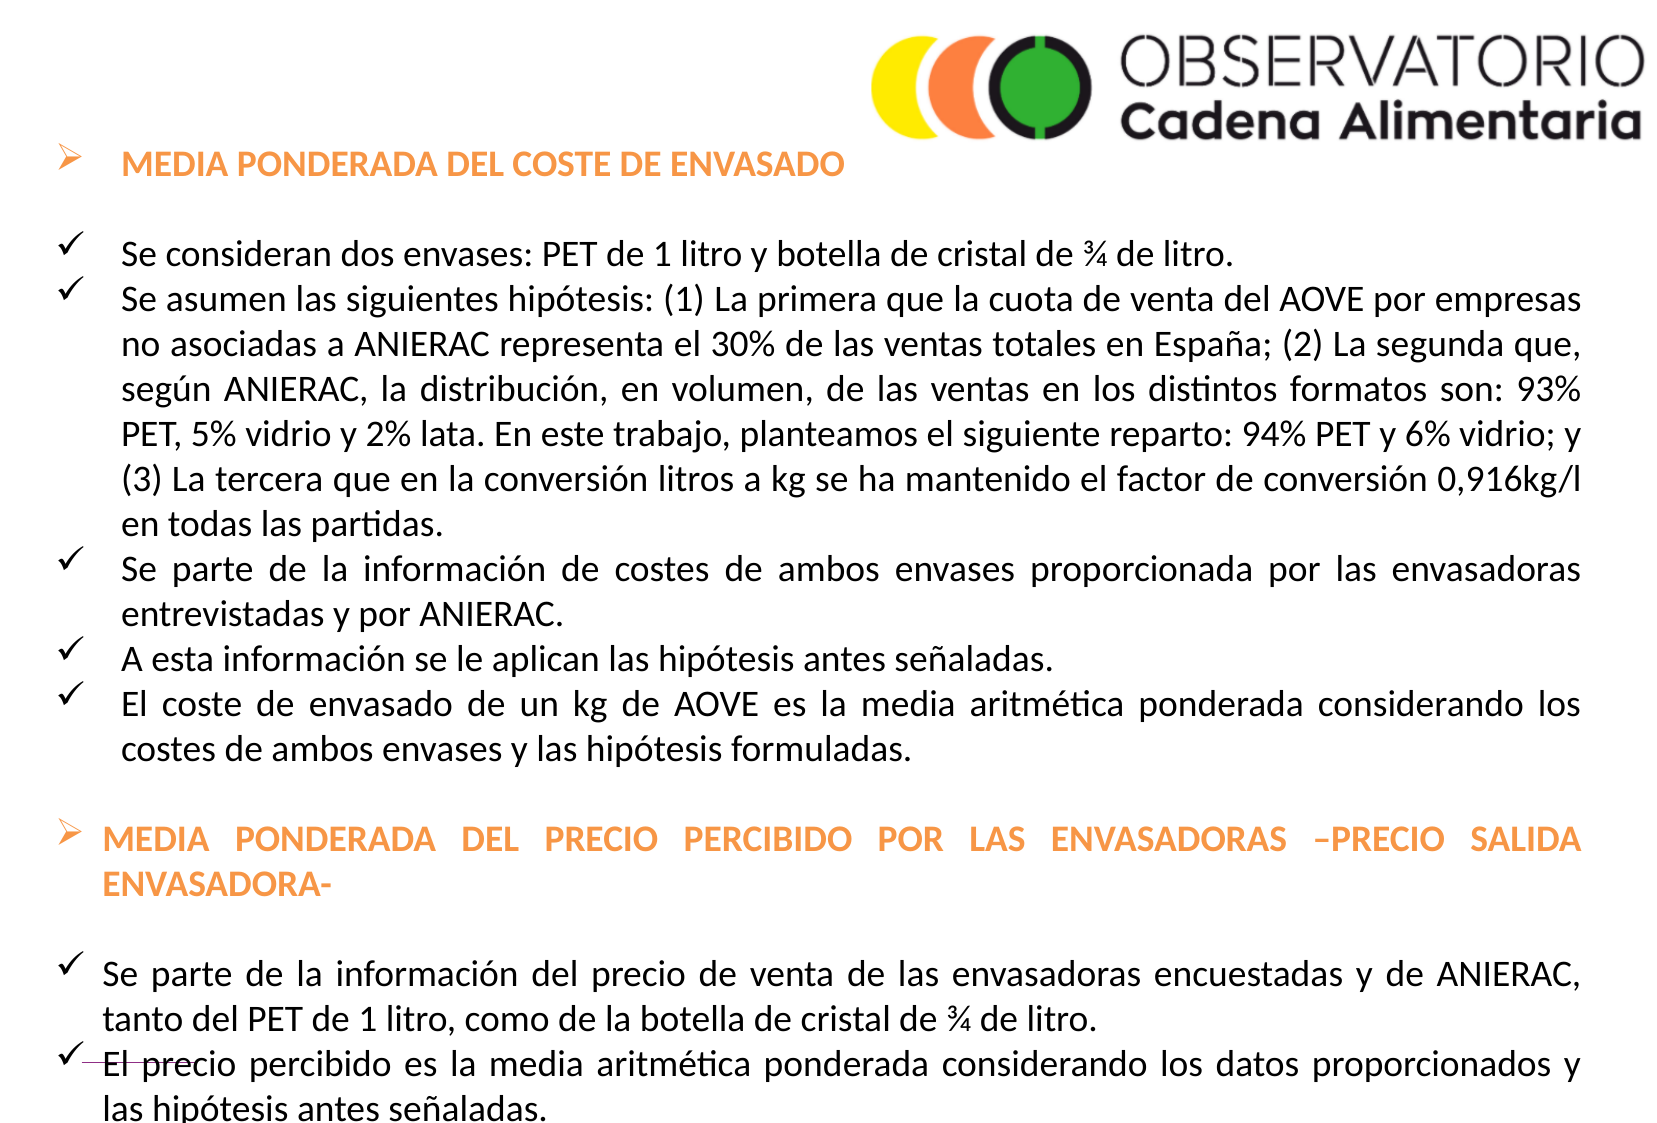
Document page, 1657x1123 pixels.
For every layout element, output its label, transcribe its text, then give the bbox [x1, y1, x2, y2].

text_box MEDIA PONDERADA DEL COSTE DE ENVASADO Se consideran dos envases: PET de 1 litro y botella de cristal de ¾ de litro. Se asumen las siguientes hipótesis: (1) La primera que la cuota de venta del AOVE por empresas no asociadas a ANIERAC representa el 30% de las ventas totales en España; (2) La segunda que, según ANIERAC, la distribución, en volumen, de las ventas en los distintos formatos son: 93% PET, 5% vidrio y 2% lata. En este trabajo, planteamos el siguiente reparto: 94% PET y 6% vidrio; y (3) La tercera que en la conversión litros a kg se ha mantenido el factor de conversión 0,916kg/l en todas las partidas. Se parte de la información de costes de ambos envases proporcionada por las envasadoras entrevistadas y por ANIERAC. A esta información se le aplican las hipótesis antes señaladas. El coste de envasado de un kg de AOVE es la media aritmética ponderada considerando los costes de ambos envases y las hipótesis formuladas. MEDIA PONDERADA DEL PRECIO PERCIBIDO POR LAS ENVASADORAS –PRECIO SALIDA ENVASADORA- Se parte de la información del precio de venta de las envasadoras encuestadas y de ANIERAC, tanto del PET de 1 litro, como de la botella de cristal de ¾ de litro. El precio percibido es la media aritmética ponderada considerando los datos proporcionados y las hipótesis antes señaladas. [40, 86, 1598, 1123]
picture [861, 0, 1654, 154]
